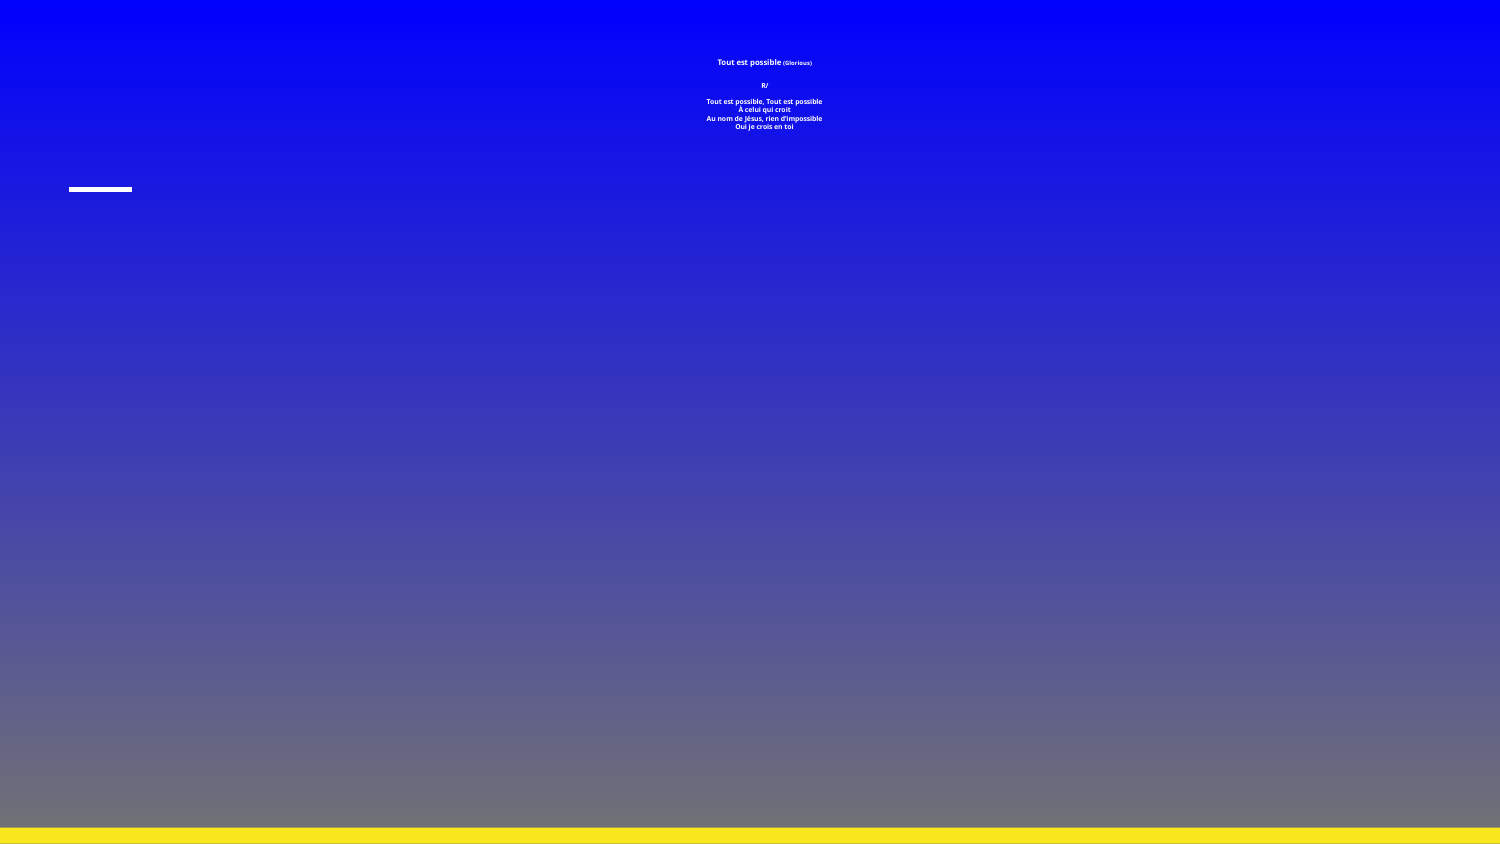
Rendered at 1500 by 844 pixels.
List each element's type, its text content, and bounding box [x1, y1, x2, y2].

title Tout est possible (Glorious) R/ Tout est possible, Tout est possible À celui qui croit Au nom de Jésus, rien d’impossible Oui je crois en toi [65, 43, 1464, 149]
